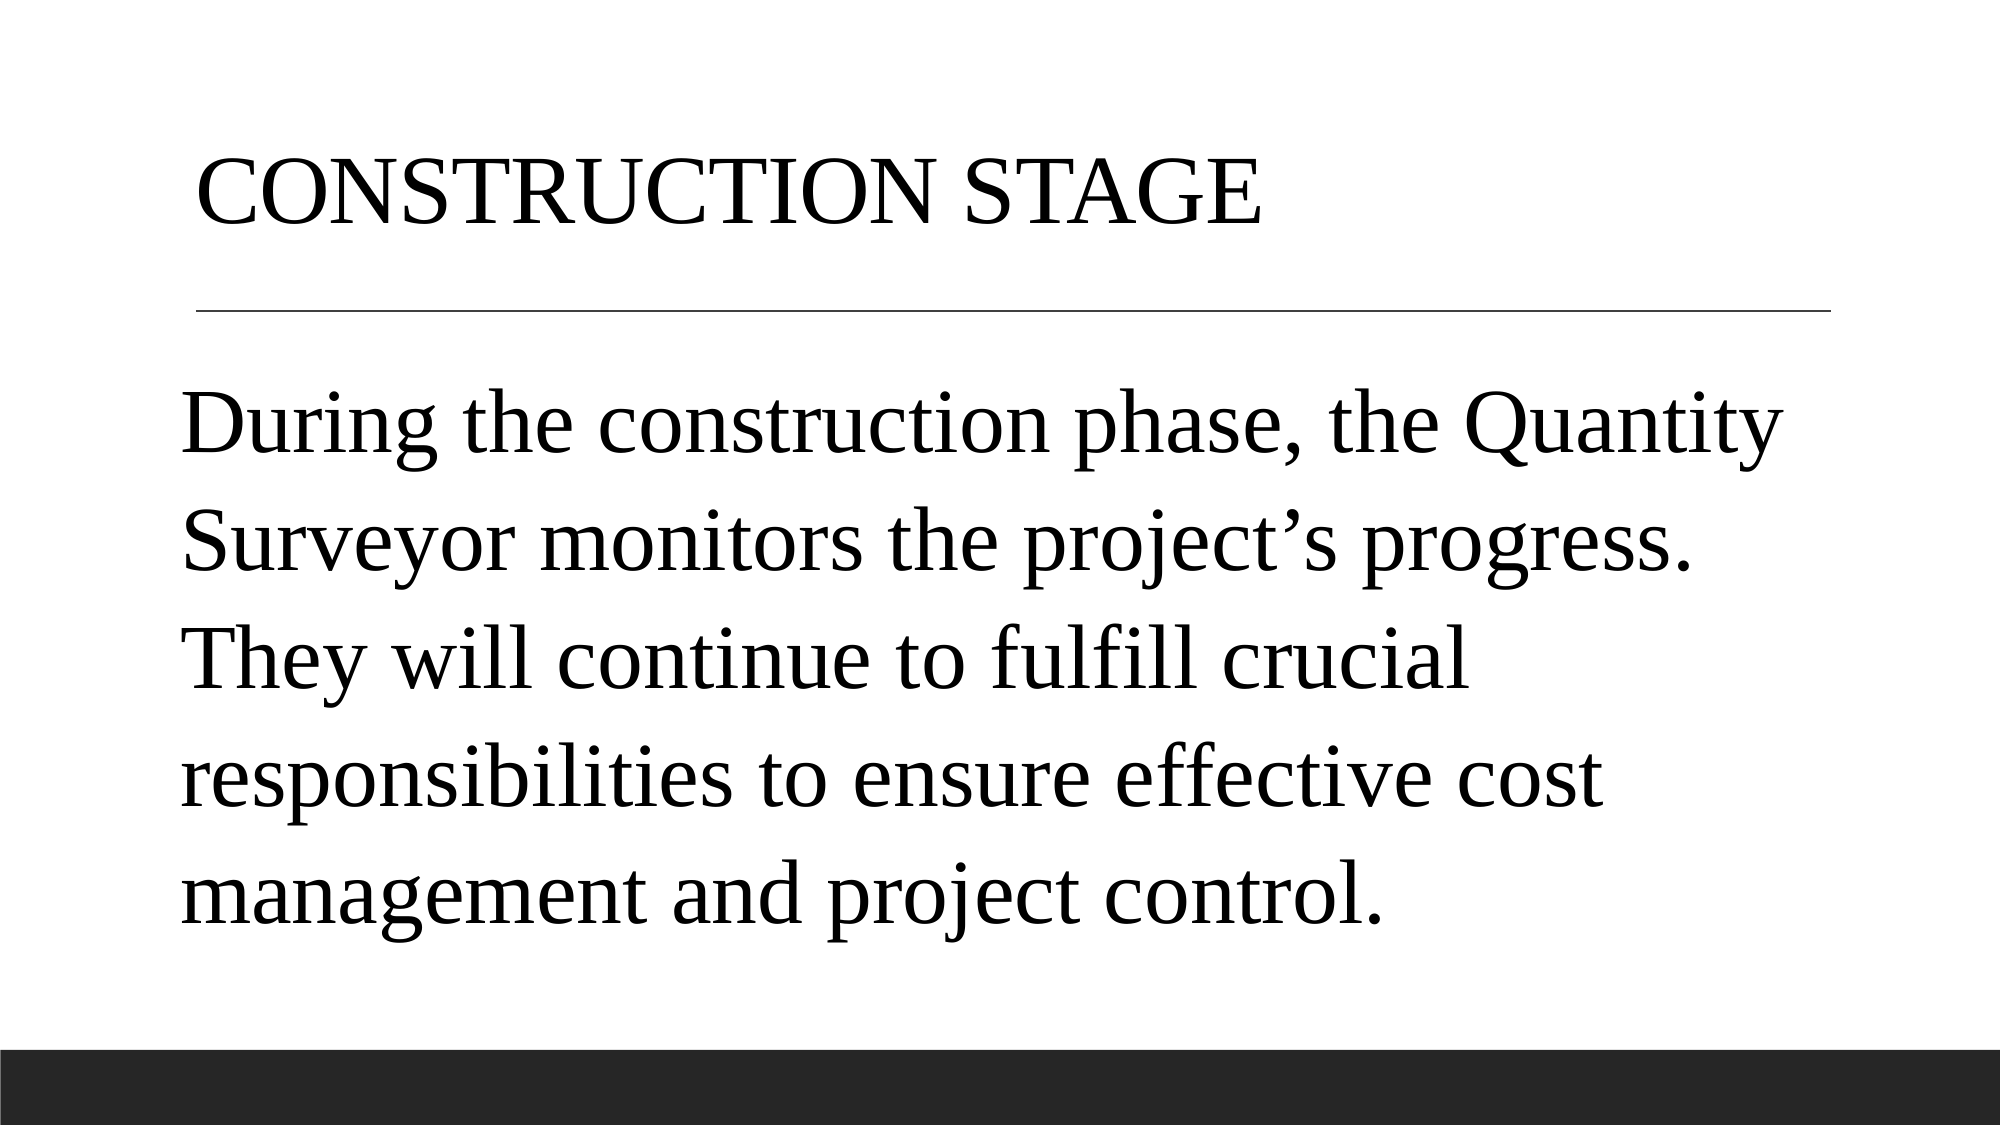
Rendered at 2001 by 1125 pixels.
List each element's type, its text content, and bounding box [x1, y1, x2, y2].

list During the construction phase, the Quantity Surveyor monitors the project’s progress. They will continue to fulfill crucial responsibilities to ensure effective cost management and project control. [180, 345, 1830, 963]
title CONSTRUCTION STAGE [180, 61, 1830, 320]
